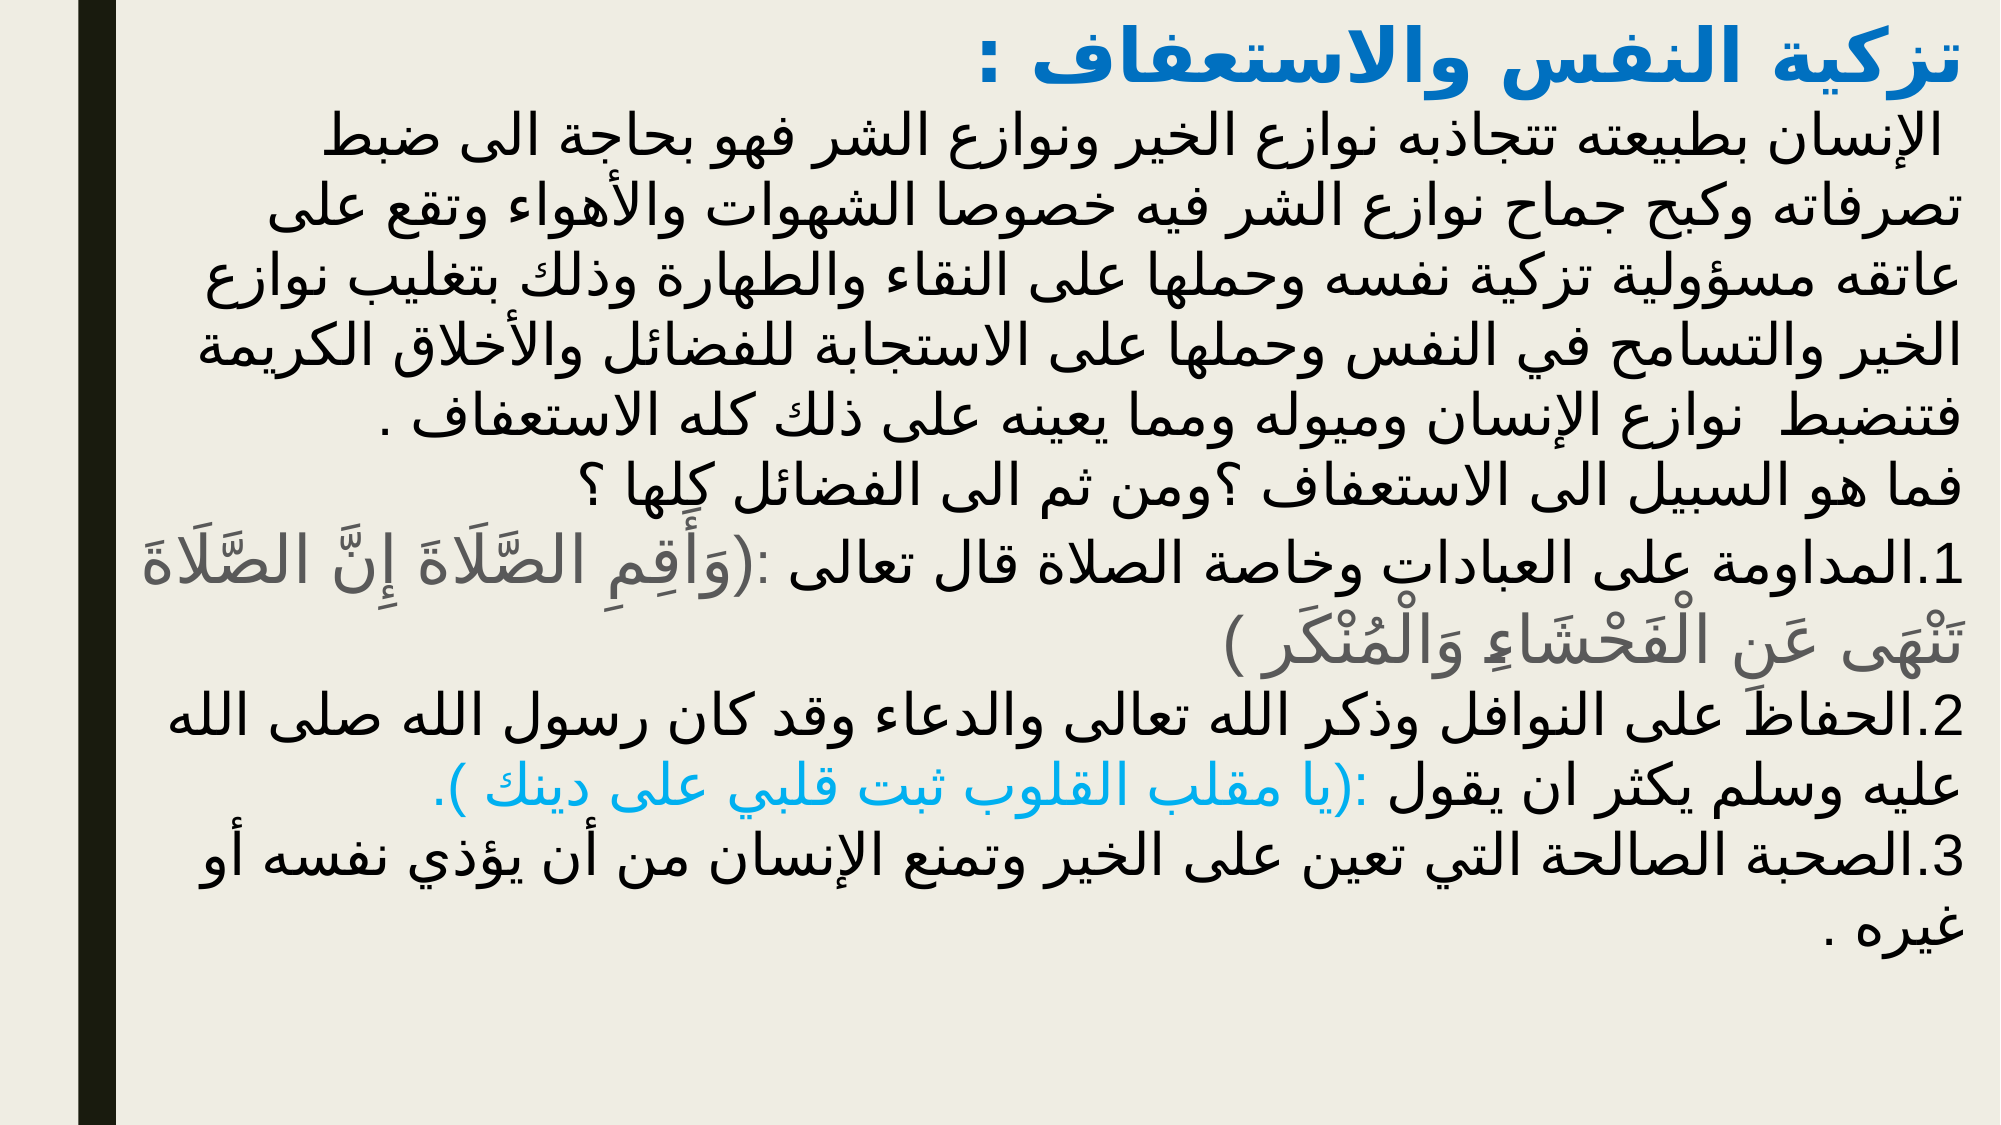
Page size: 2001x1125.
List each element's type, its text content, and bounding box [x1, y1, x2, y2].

text_box تزكية النفس والاستعفاف : الإنسان بطبيعته تتجاذبه نوازع الخير ونوازع الشر فهو بحاجة الى ضبط تصرفاته وكبح جماح نوازع الشر فيه خصوصا الشهوات والأهواء وتقع على عاتقه مسؤولية تزكية نفسه وحملها على النقاء والطهارة وذلك بتغليب نوازع الخير والتسامح في النفس وحملها على الاستجابة للفضائل والأخلاق الكريمة فتنضبط نوازع الإنسان وميوله ومما يعينه على ذلك كله الاستعفاف . فما هو السبيل الى الاستعفاف ؟ومن ثم الى الفضائل كلها ؟ 1.المداومة على العبادات وخاصة الصلاة قال تعالى :(وَأَقِمِ الصَّلَاةَ إِنَّ الصَّلَاةَ تَنْهَى عَنِ الْفَحْشَاءِ وَالْمُنْكَر ) 2.الحفاظ على النوافل وذكر الله تعالى والدعاء وقد كان رسول الله صلى الله عليه وسلم يكثر ان يقول :(يا مقلب القلوب ثبت قلبي على دينك ). 3.الصحبة الصالحة التي تعين على الخير وتمنع الإنسان من أن يؤذي نفسه أو غيره . [118, 0, 1980, 1105]
